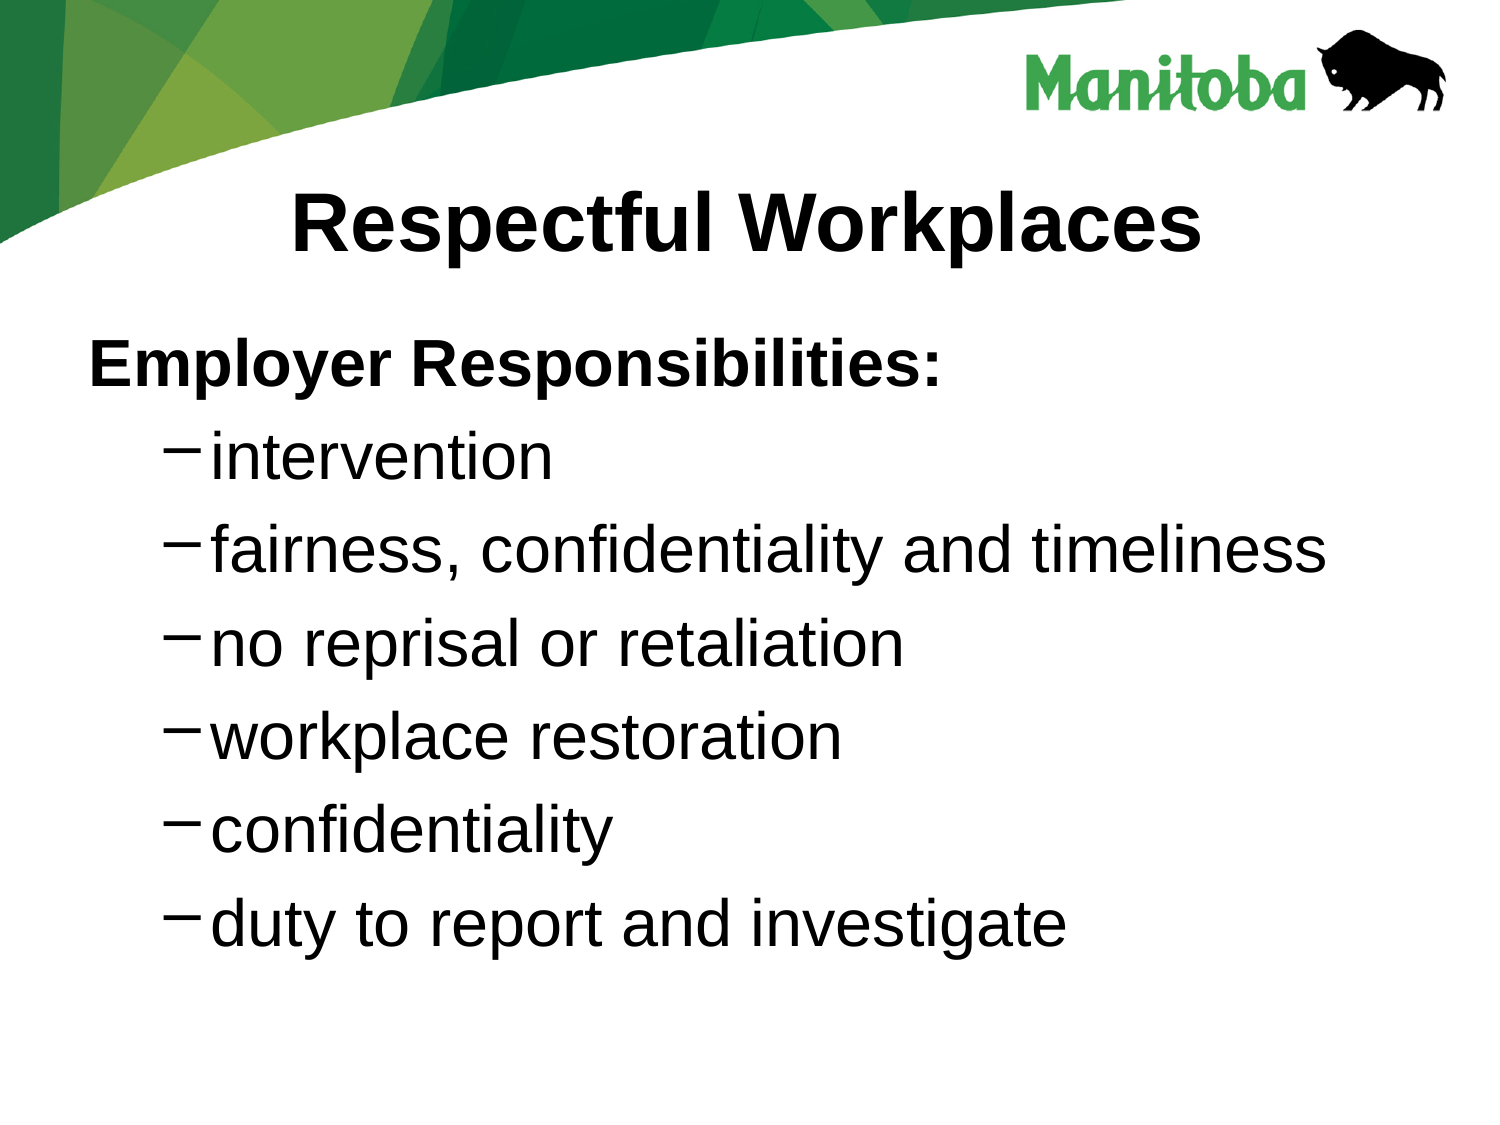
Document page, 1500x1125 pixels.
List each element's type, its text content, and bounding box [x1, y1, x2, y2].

picture [0, 0, 1500, 250]
list Employer Responsibilities: intervention fairness, confidentiality and timeliness no reprisal or retaliation workplace restoration confidentiality duty to report and investigate [73, 311, 1424, 1071]
title Respectful Workplaces [72, 124, 1423, 312]
